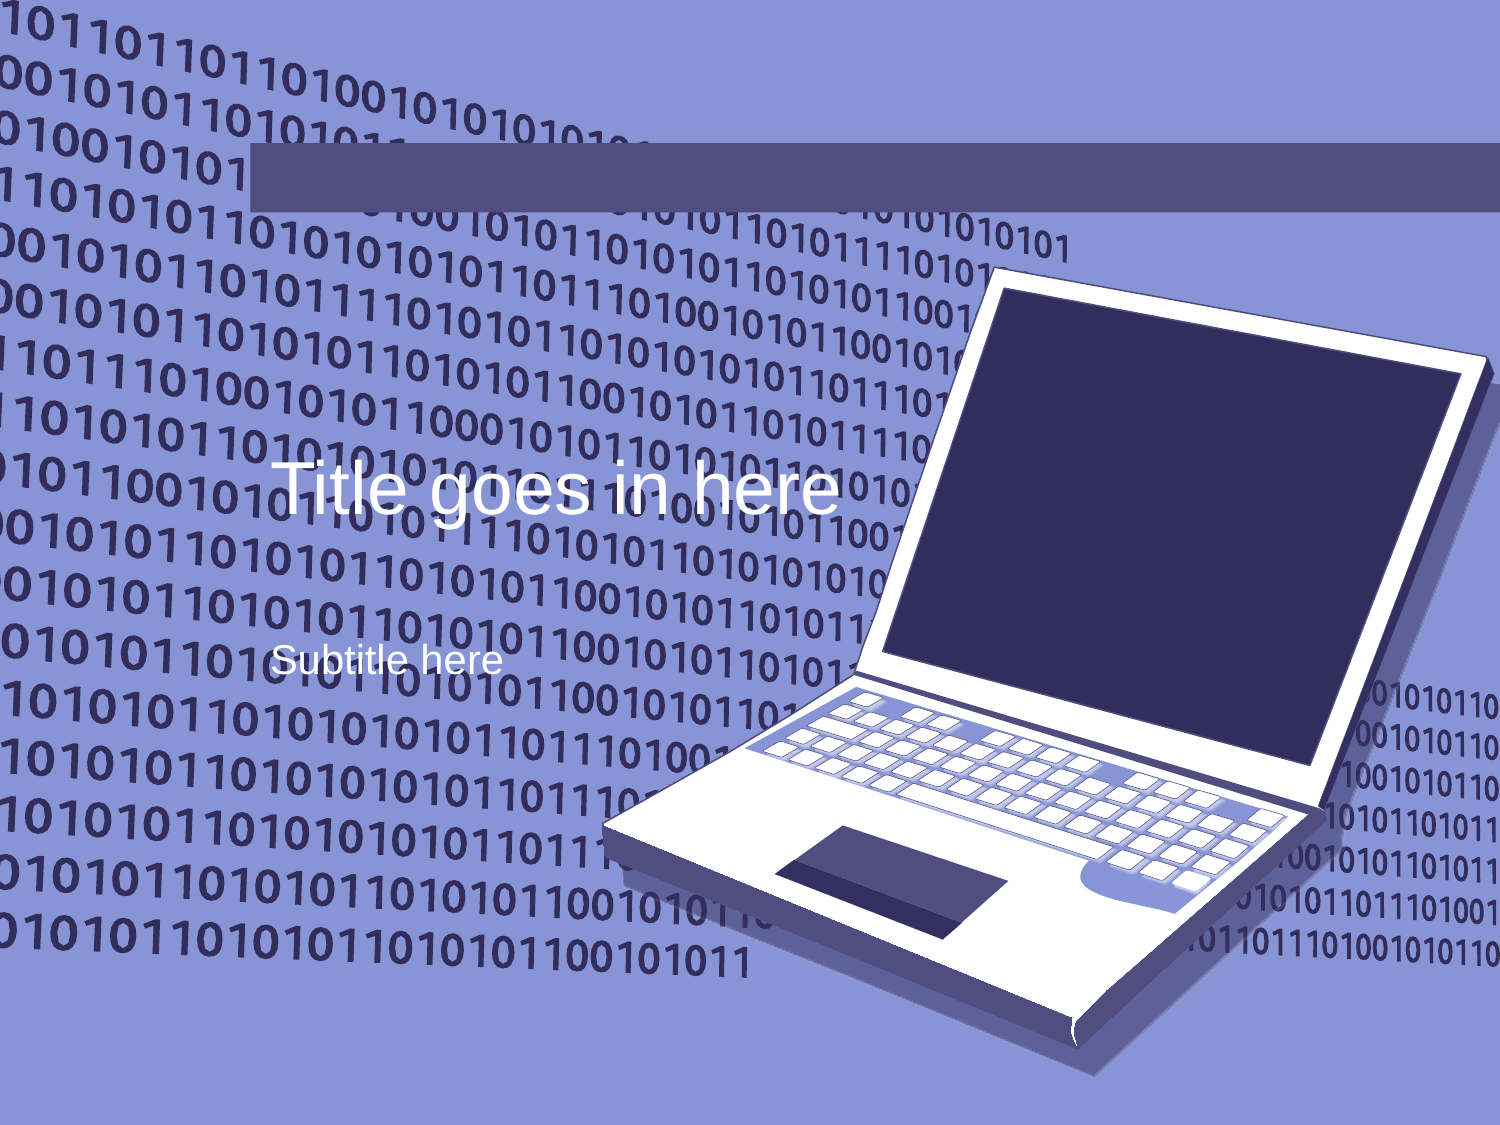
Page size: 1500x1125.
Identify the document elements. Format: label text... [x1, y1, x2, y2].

subtitle Subtitle here [254, 625, 650, 798]
title Title goes in here [254, 350, 958, 620]
